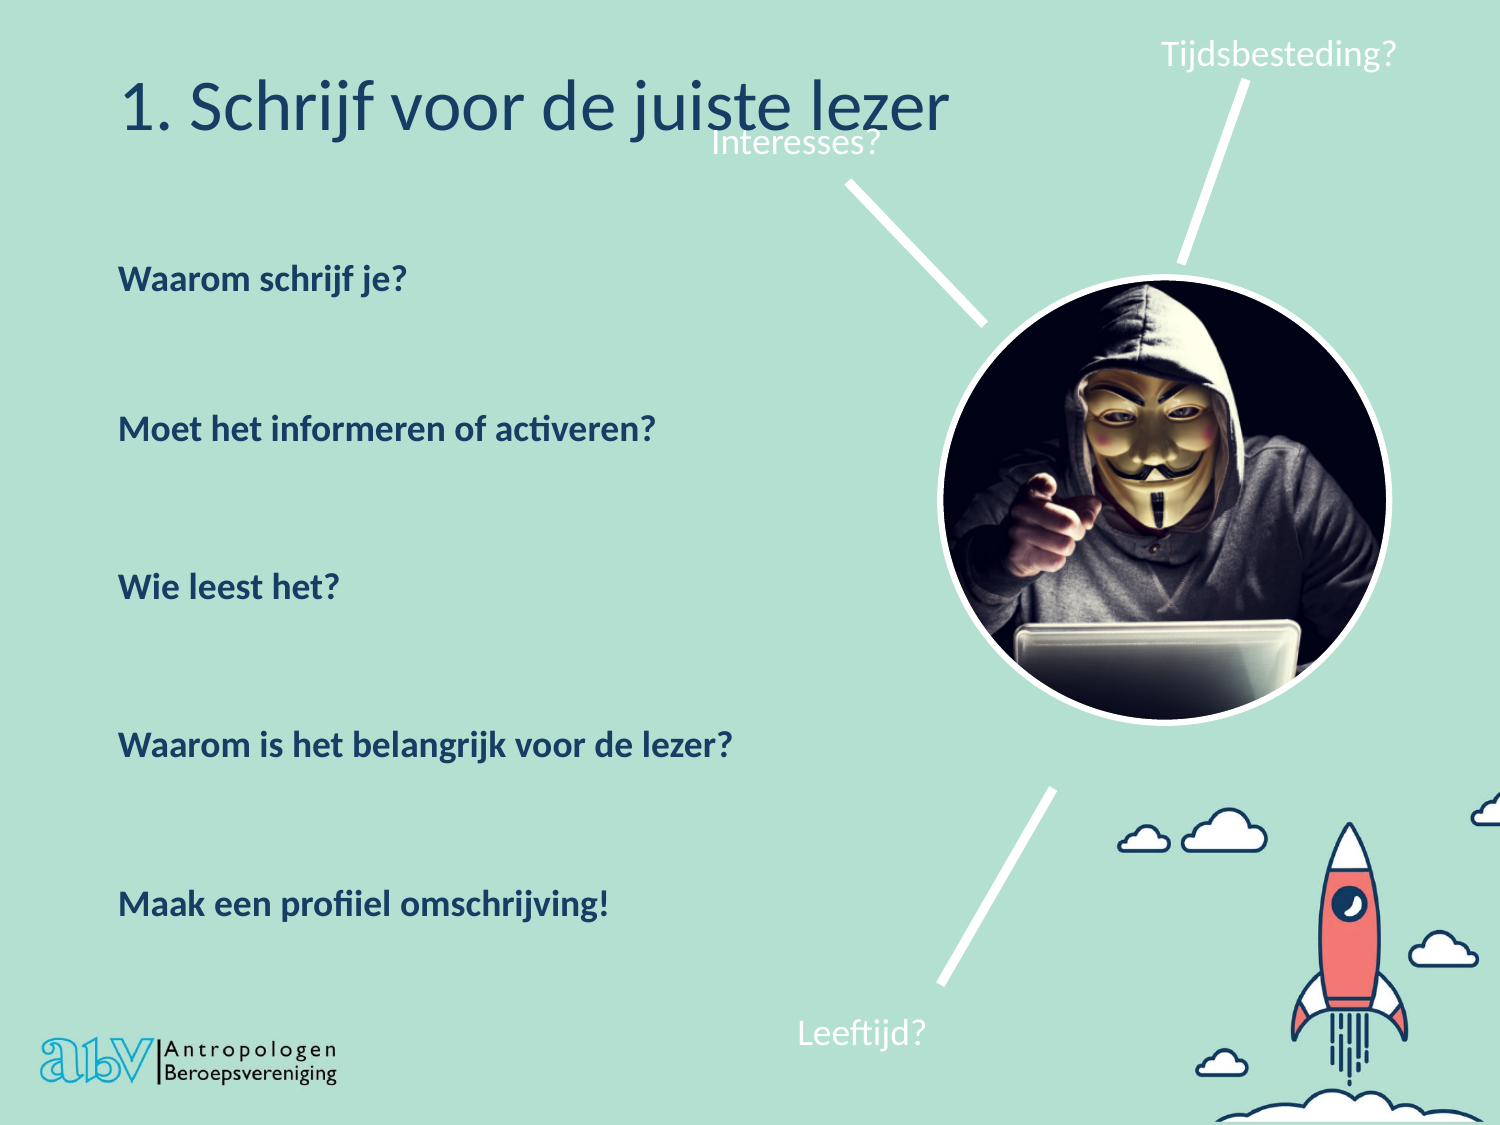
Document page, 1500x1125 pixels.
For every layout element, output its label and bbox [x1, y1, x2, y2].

list [0, 0, 1500, 1125]
text_box [1180, 79, 1247, 265]
text_box [940, 788, 1054, 985]
text_box [847, 181, 985, 325]
picture [940, 277, 1390, 723]
